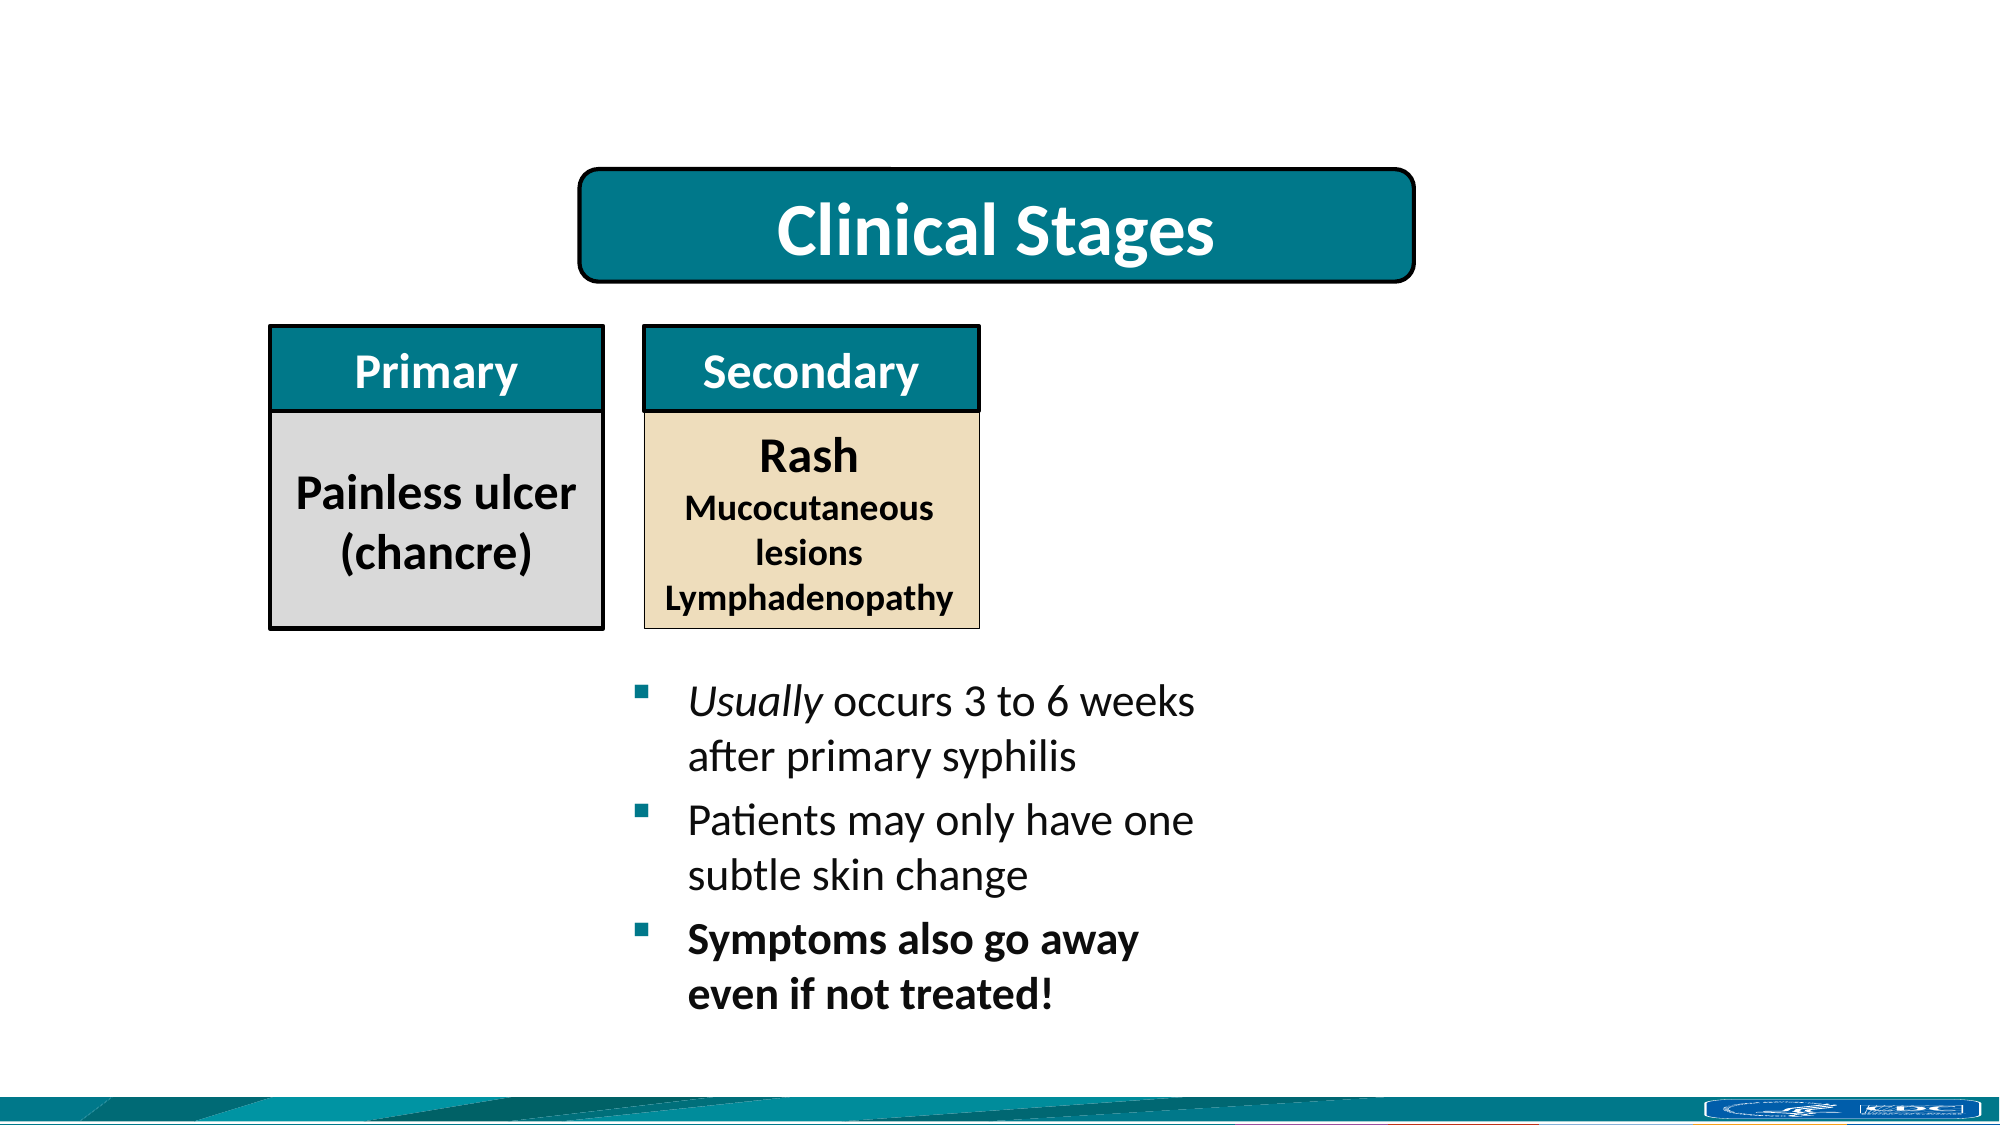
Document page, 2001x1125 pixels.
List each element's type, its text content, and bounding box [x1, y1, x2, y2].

text_box Painless ulcer (chancre) [268, 413, 605, 631]
text_box Clinical Stages [577, 166, 1416, 284]
text_box Secondary [642, 324, 981, 413]
text_box Usually occurs 3 to 6 weeks after primary syphilis Patients may only have one subtle skin change Symptoms also go away even if not treated! [616, 662, 1238, 1029]
text_box Primary [268, 324, 605, 413]
text_box Rash Mucocutaneous lesions Lymphadenopathy [643, 413, 979, 629]
